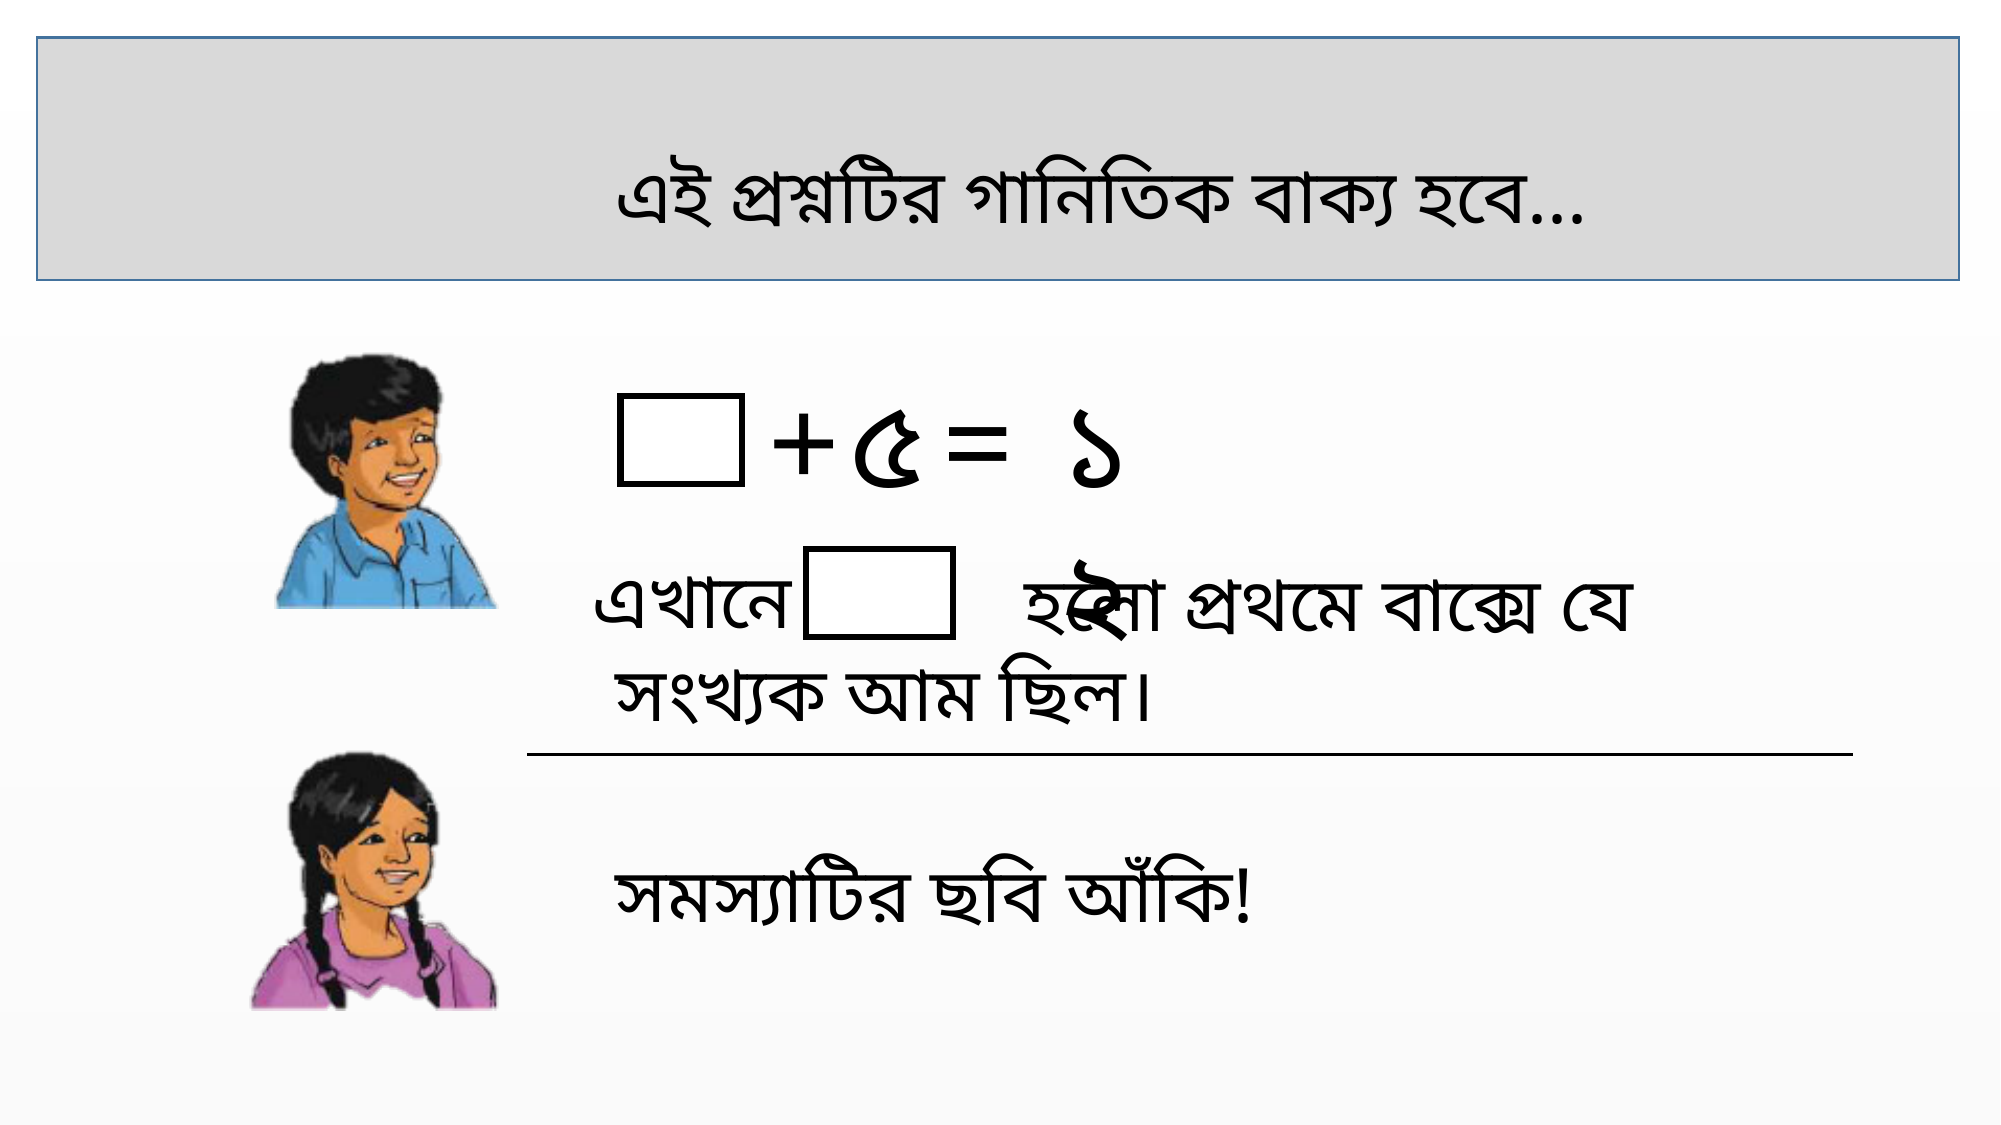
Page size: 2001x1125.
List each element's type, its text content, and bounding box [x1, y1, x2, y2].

text_box এই প্রশ্নটির গানিতিক বাক্য হবে... [600, 141, 1771, 247]
text_box এখানে [578, 546, 807, 651]
text_box ৫ [834, 356, 892, 522]
text_box হলো প্রথমে বাক্সে যে সংখ্যক আম ছিল। [600, 548, 1727, 744]
picture [273, 347, 501, 609]
text_box [36, 36, 1960, 281]
text_box [619, 395, 743, 485]
text_box ১২ [1044, 356, 1194, 548]
text_box + [753, 356, 811, 522]
text_box = [927, 356, 985, 522]
text_box [807, 548, 954, 638]
picture [246, 745, 501, 1011]
text_box সমস্যাটির ছবি আঁকি! [600, 839, 1417, 945]
